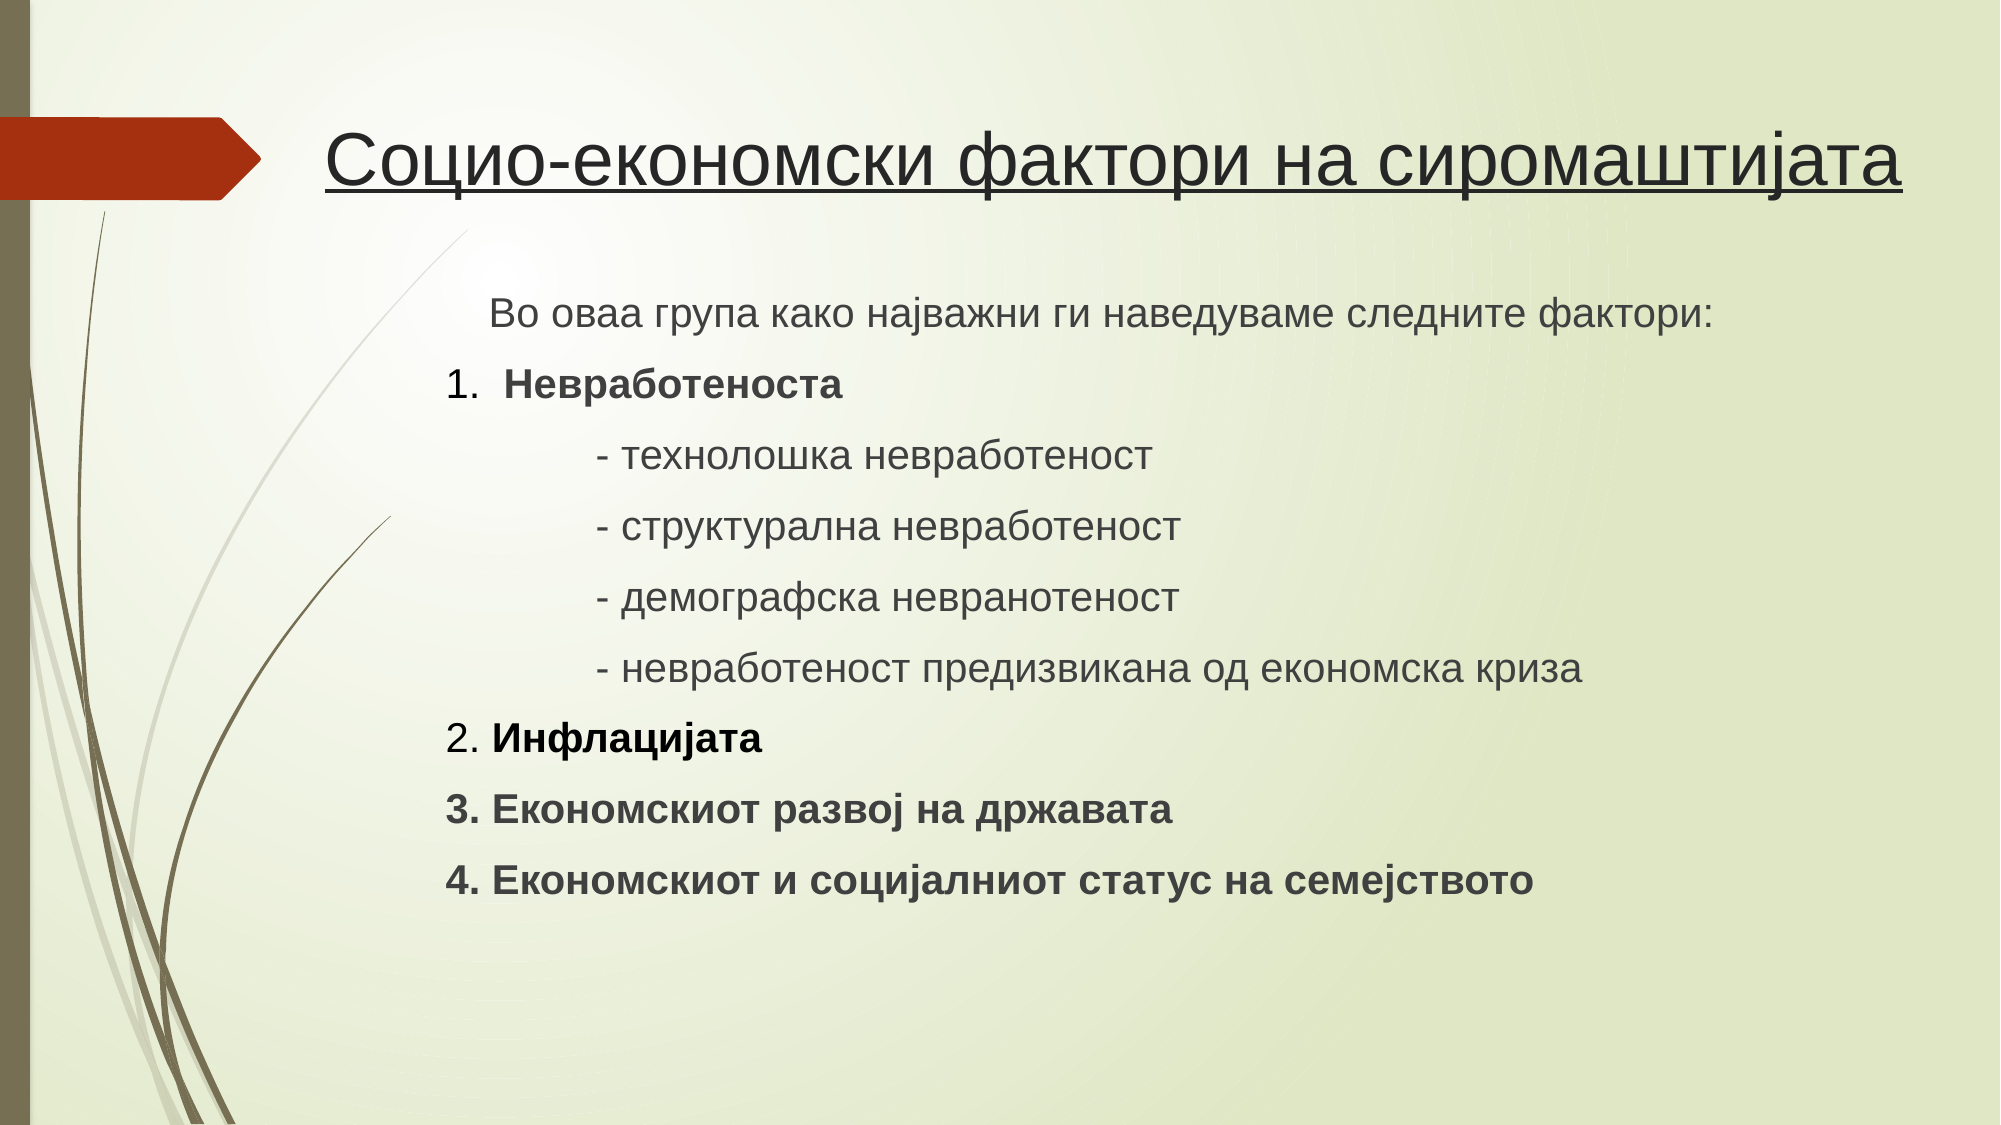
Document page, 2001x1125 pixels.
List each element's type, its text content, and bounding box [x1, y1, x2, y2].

title Социо-економски фактори на сиромаштијата [280, 102, 1948, 313]
list Во оваа група како најважни ги наведуваме следните фактори: 1. Невработеноста - технолошка невработеност - структурална невработеност - демографска невранотеност - невработеност предизвикана од економска криза 2. Инфлацијата 3. Економскиот развој на државата 4. Економскиот и социјалниот статус на семејството [280, 278, 1925, 970]
